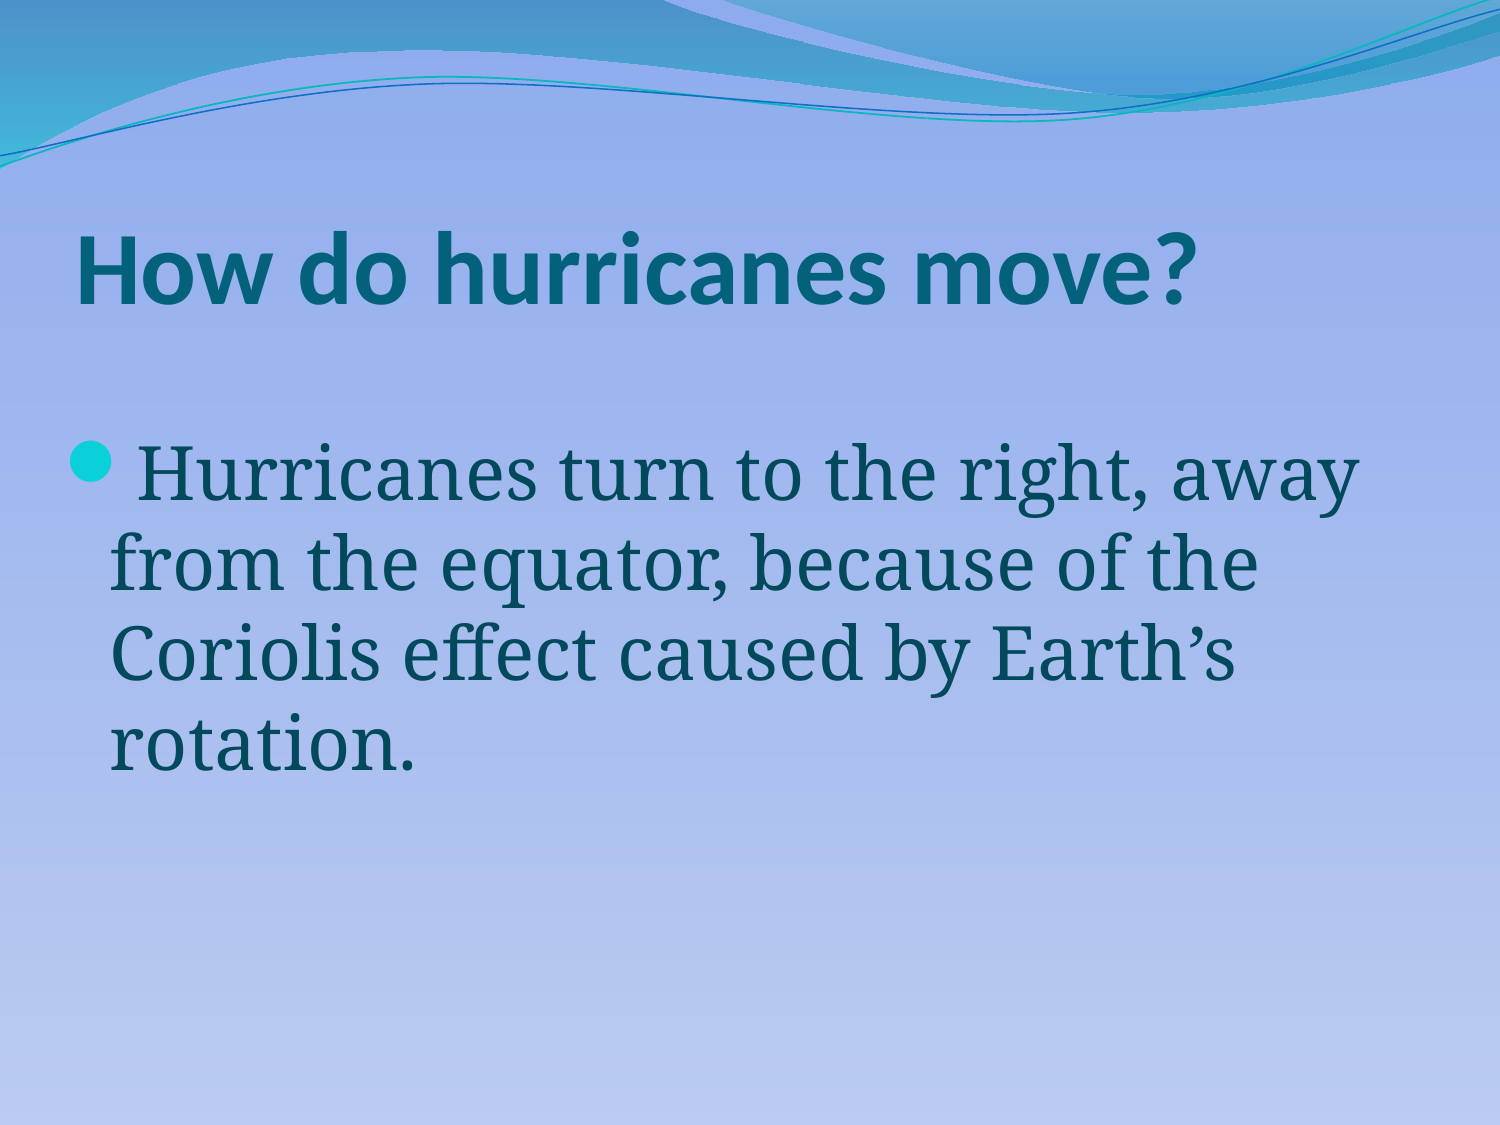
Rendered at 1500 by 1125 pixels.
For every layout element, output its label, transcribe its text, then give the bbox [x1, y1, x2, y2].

list Hurricanes turn to the right, away from the equator, because of the Coriolis effect caused by Earth’s rotation. [50, 312, 1400, 1033]
title How do hurricanes move? [75, 137, 1425, 325]
